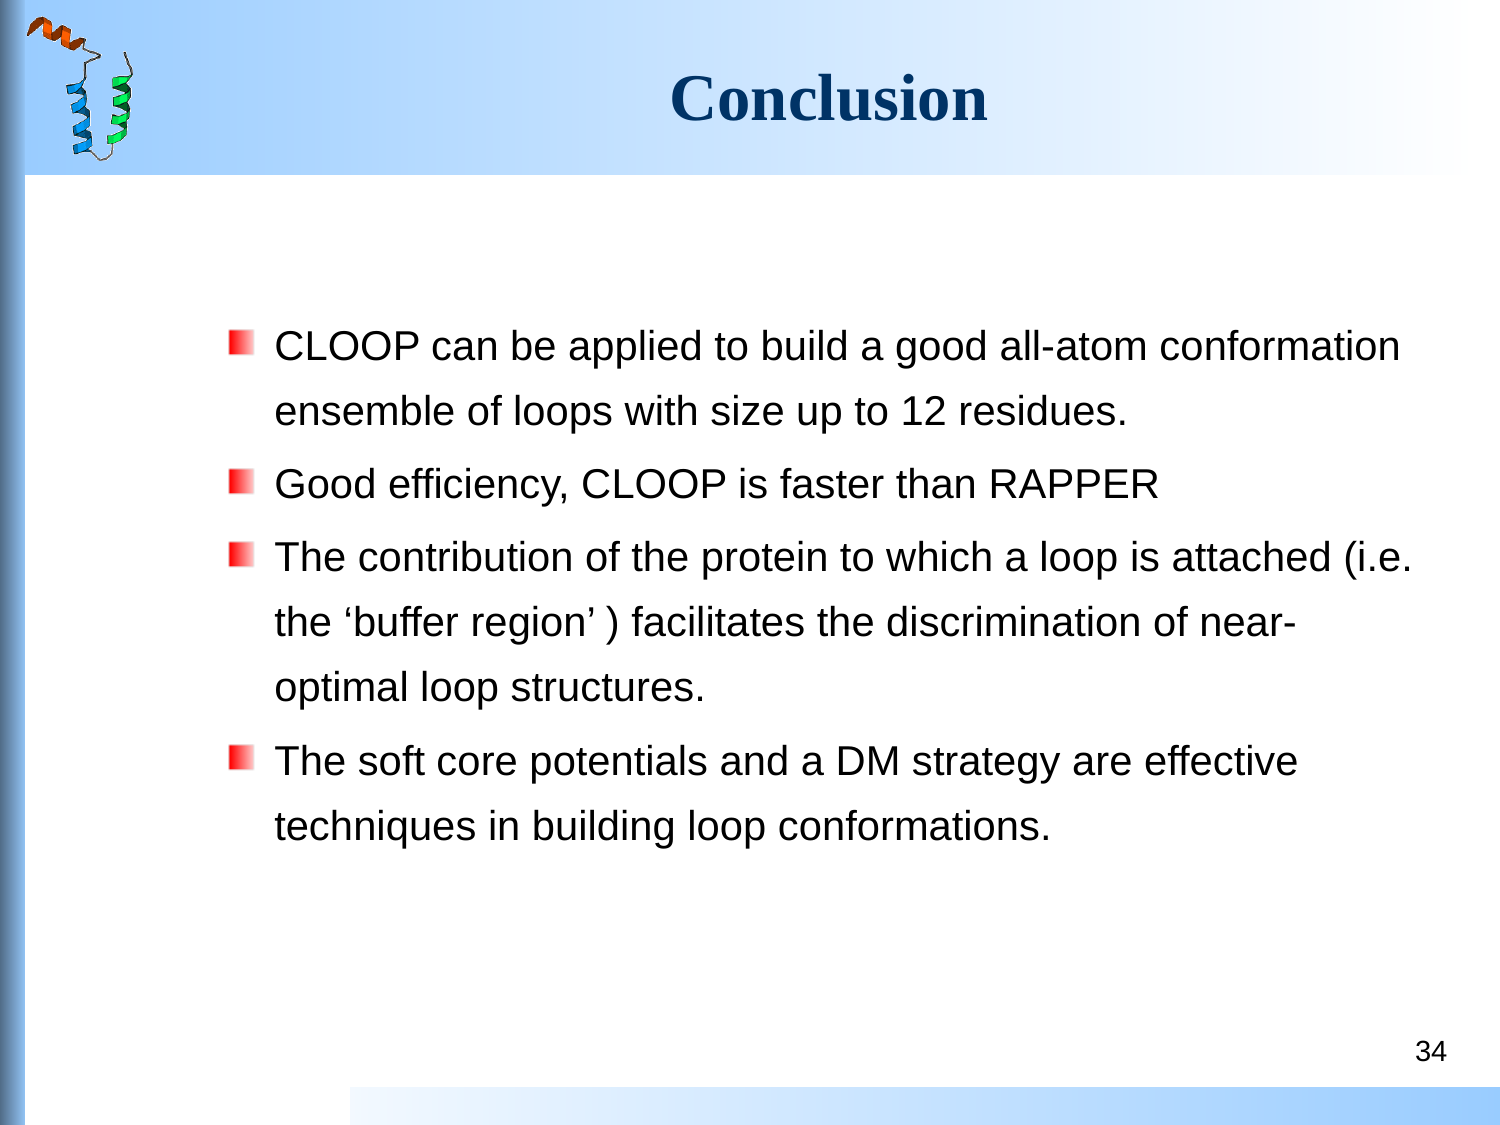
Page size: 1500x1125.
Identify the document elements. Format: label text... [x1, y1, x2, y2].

title Conclusion [169, 12, 1488, 176]
picture [227, 467, 257, 497]
picture [227, 743, 257, 773]
list CLOOP can be applied to build a good all-atom conformation ensemble of loops with size up to 12 residues. Good efficiency, CLOOP is faster than RAPPER The contribution of the protein to which a loop is attached (i.e. the ‘buffer region’ ) facilitates the discrimination of near-optimal loop structures. The soft core potentials and a DM strategy are effective techniques in building loop conformations. [137, 237, 1438, 1013]
picture [227, 540, 257, 570]
picture [227, 328, 257, 358]
picture [24, 12, 135, 163]
slide_number 34 [1149, 1025, 1463, 1100]
